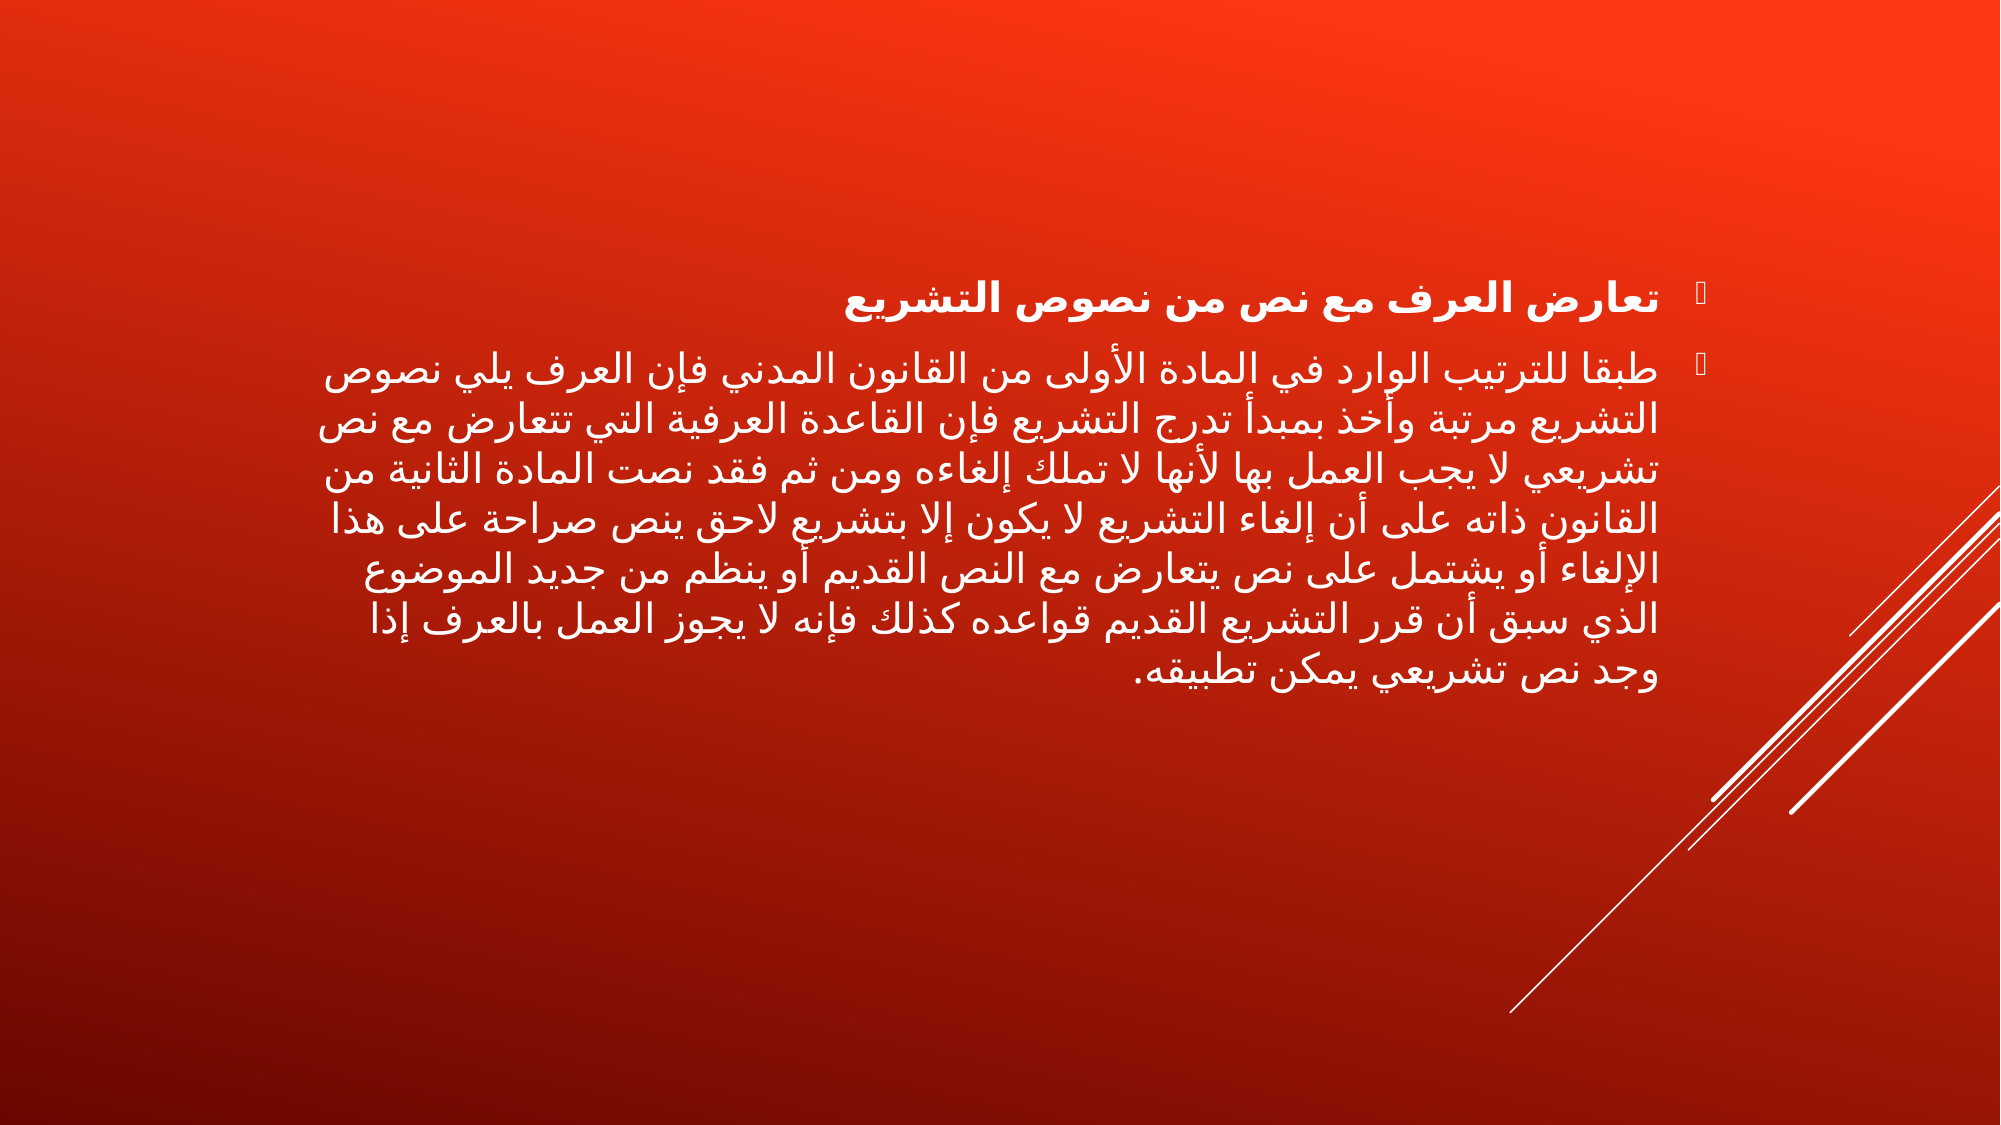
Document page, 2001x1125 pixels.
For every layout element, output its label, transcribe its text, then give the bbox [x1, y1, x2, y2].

list تعارض العرف مع نص من نصوص التشريع طبقا للترتيب الوارد في المادة الأولى من القانون المدني فإن العرف يلي نصوص التشريع مرتبة وأخذ بمبدأ تدرج التشريع فإن القاعدة العرفية التي تتعارض مع نص تشريعي لا يجب العمل بها لأنها لا تملك إلغاءه ومن ثم فقد نصت المادة الثانية من القانون ذاته على أن إلغاء التشريع لا يكون إلا بتشريع لاحق ينص صراحة على هذا الإلغاء أو يشتمل على نص يتعارض مع النص القديم أو ينظم من جديد الموضوع الذي سبق أن قرر التشريع القديم قواعده كذلك فإنه لا يجوز العمل بالعرف إذا وجد نص تشريعي يمكن تطبيقه. [277, 21, 1723, 1013]
